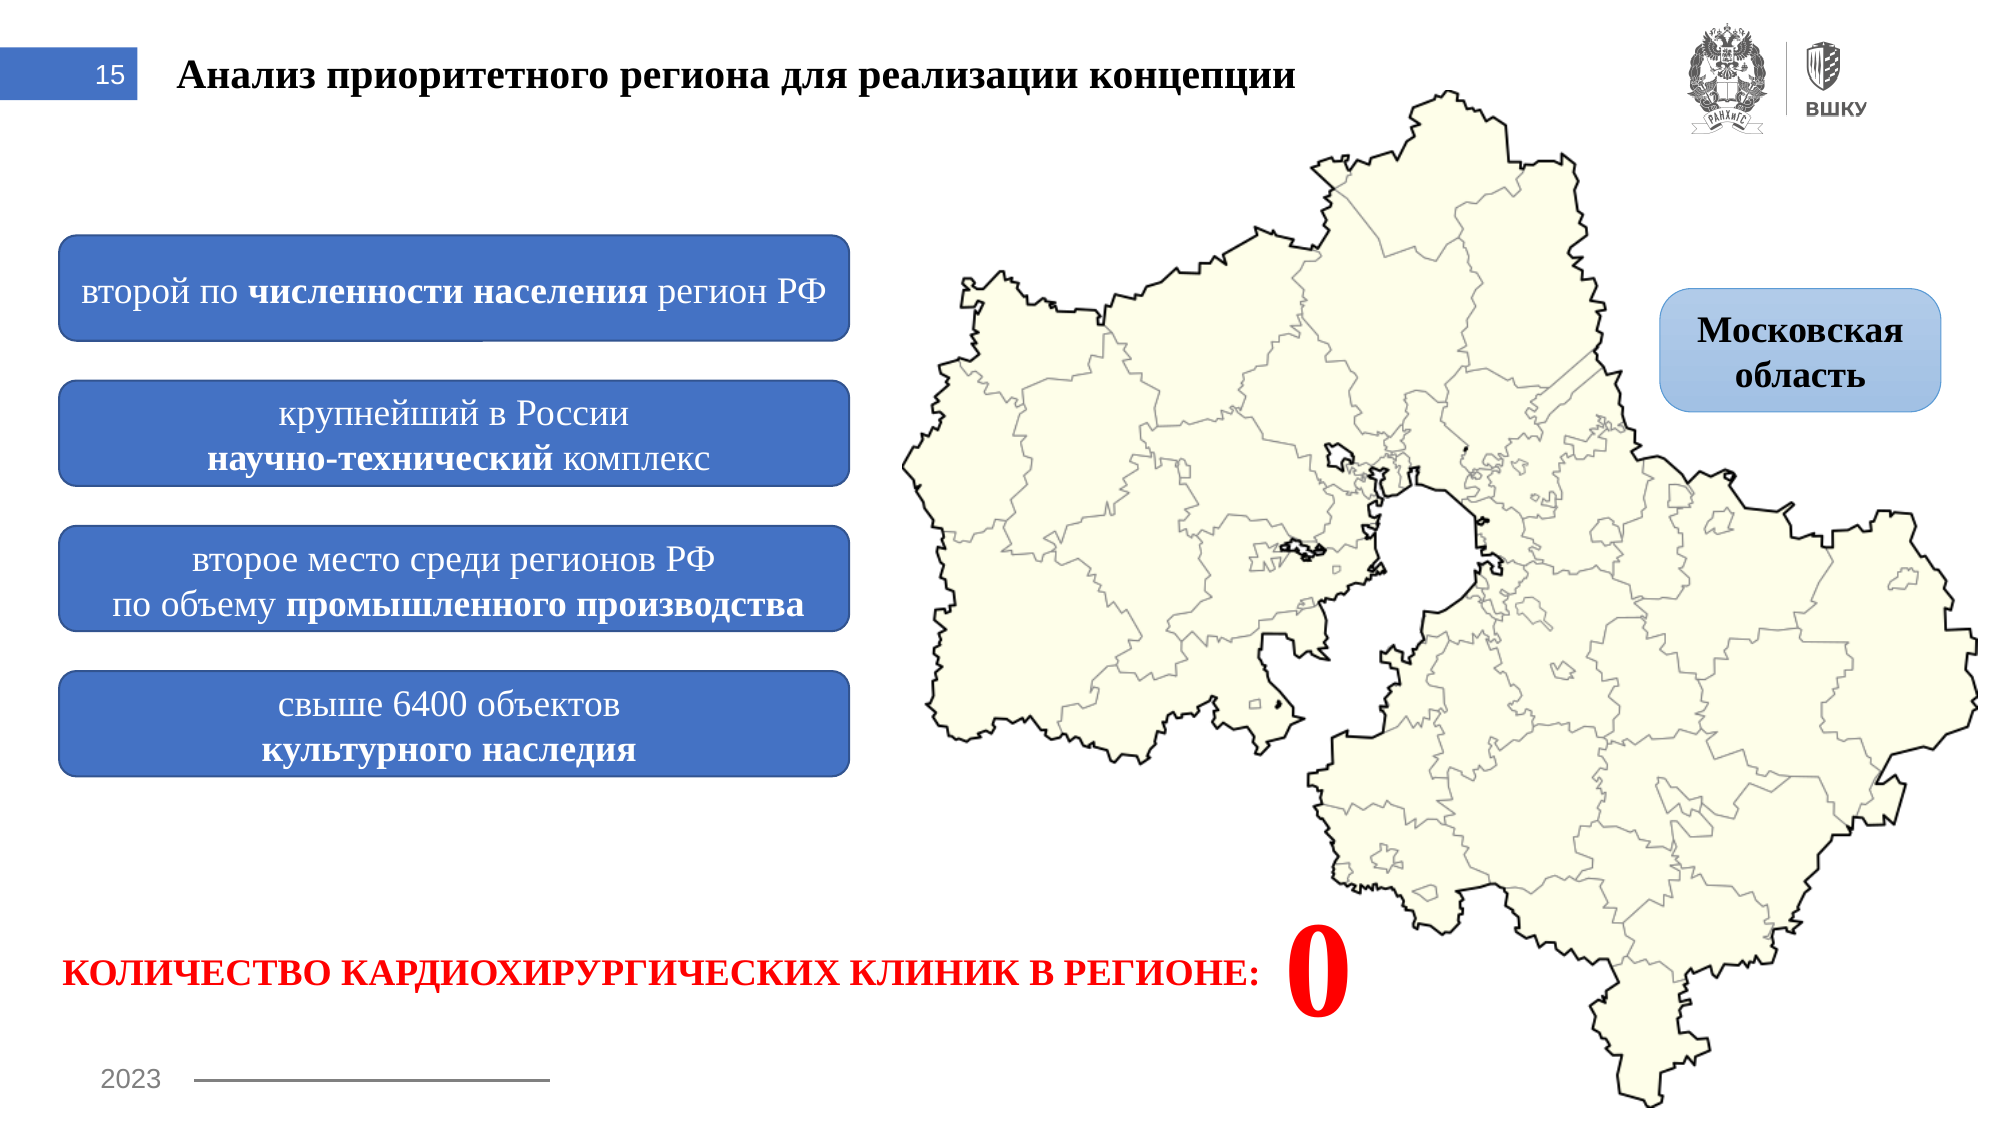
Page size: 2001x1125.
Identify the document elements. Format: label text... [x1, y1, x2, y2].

text_box крупнейший в России научно-технический комплекс [58, 379, 851, 487]
text_box второй по численности населения регион РФ [58, 234, 851, 342]
text_box КОЛИЧЕСТВО КАРДИОХИРУРГИЧЕСКИХ КЛИНИК В РЕГИОНЕ: [47, 940, 902, 1001]
picture [902, 22, 1978, 1108]
text_box свыше 6400 объектов культурного наследия [58, 670, 851, 778]
title Анализ приоритетного региона для реализации концепции [146, 39, 1677, 111]
text_box второе место среди регионов РФ по объему промышленного производства [58, 524, 851, 633]
